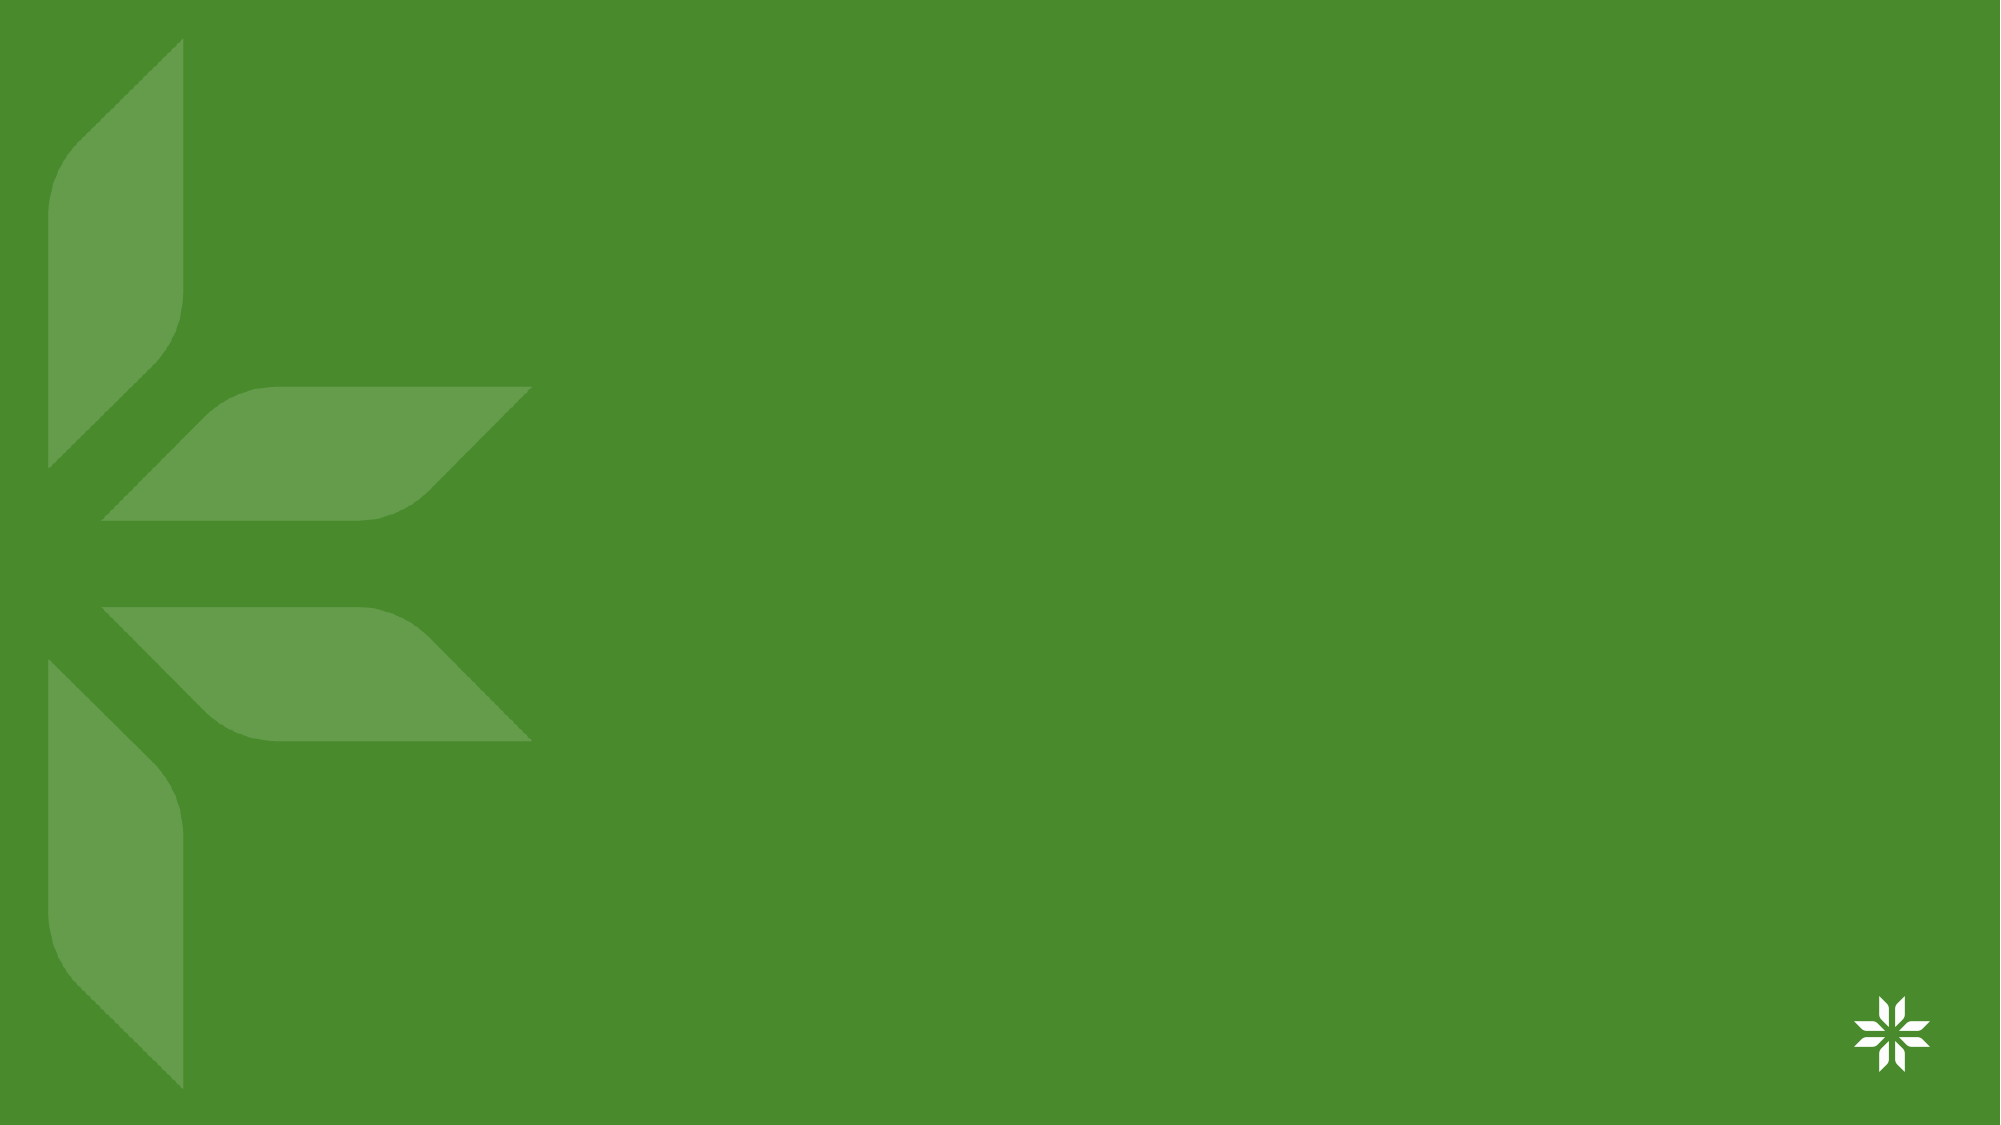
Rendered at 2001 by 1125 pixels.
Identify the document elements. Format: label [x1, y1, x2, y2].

picture [1854, 996, 1930, 1072]
